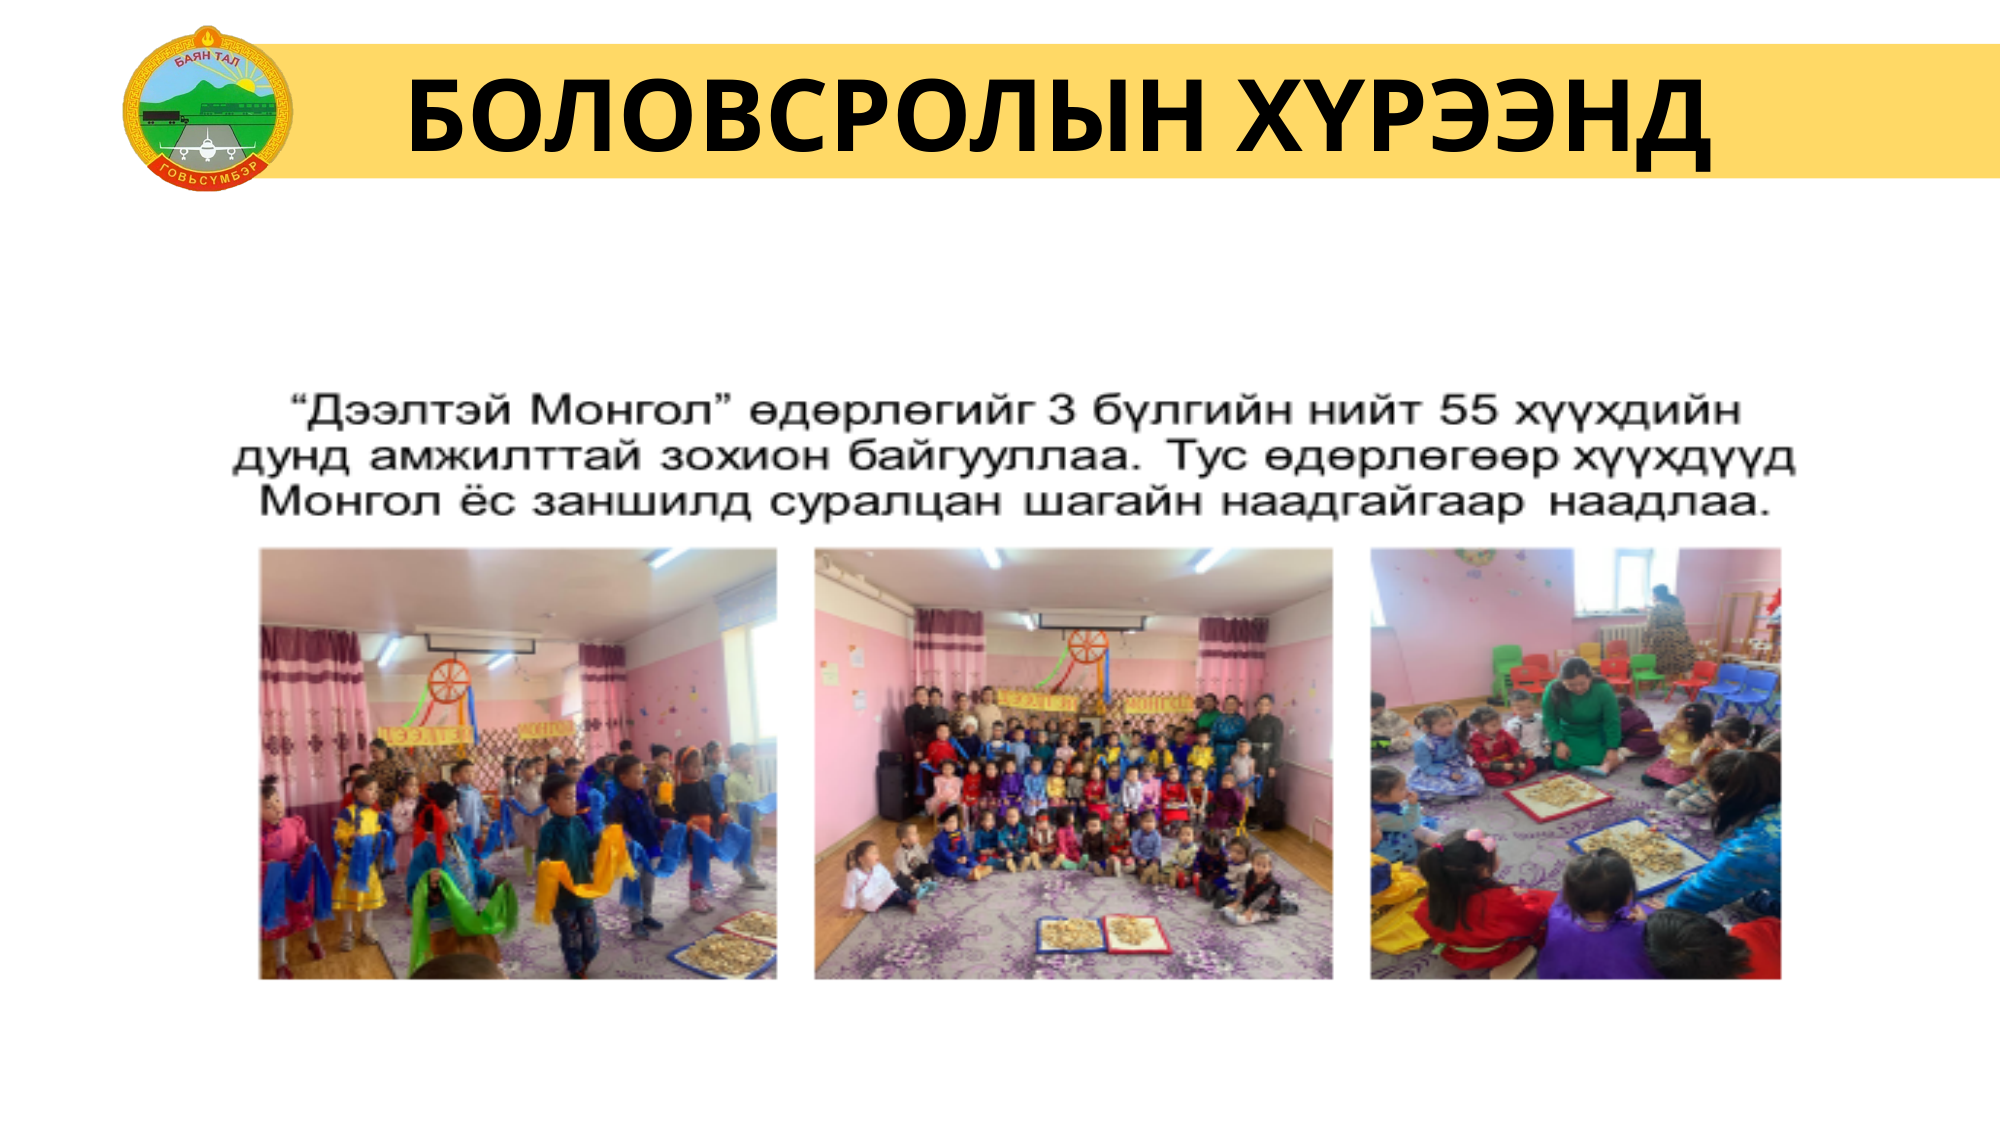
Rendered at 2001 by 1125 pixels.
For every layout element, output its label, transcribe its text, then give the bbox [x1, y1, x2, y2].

picture [85, 334, 1948, 1125]
picture [116, 17, 301, 201]
text_box БОЛОВСРОЛЫН ХҮРЭЭНД [301, 43, 2000, 179]
